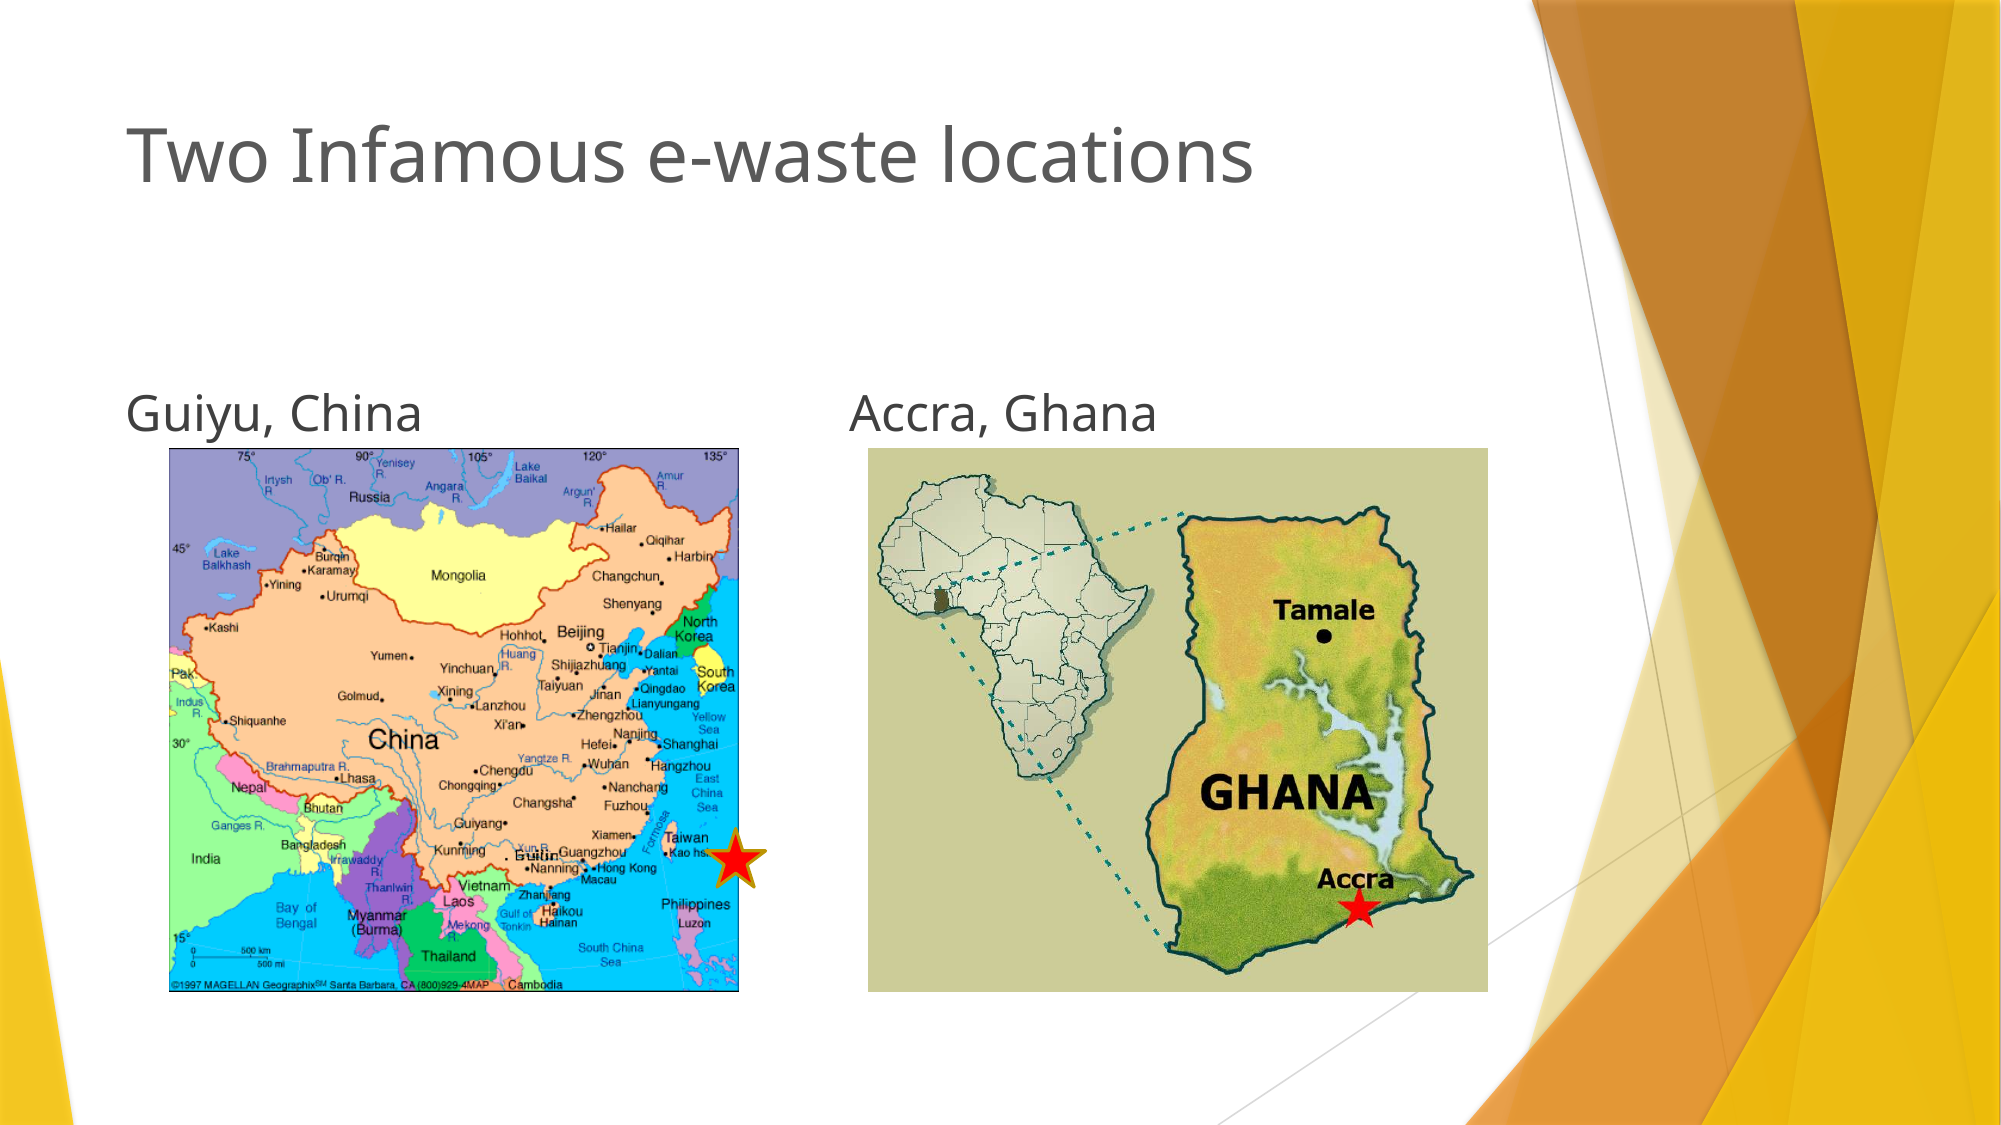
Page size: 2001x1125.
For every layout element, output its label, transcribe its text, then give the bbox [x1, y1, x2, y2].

title Two Infamous e-waste locations [111, 99, 1522, 317]
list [867, 448, 1488, 992]
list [168, 448, 740, 992]
list Accra, Ghana [834, 354, 1522, 449]
text_box [744, 849, 768, 889]
list Guiyu, China [110, 354, 798, 449]
